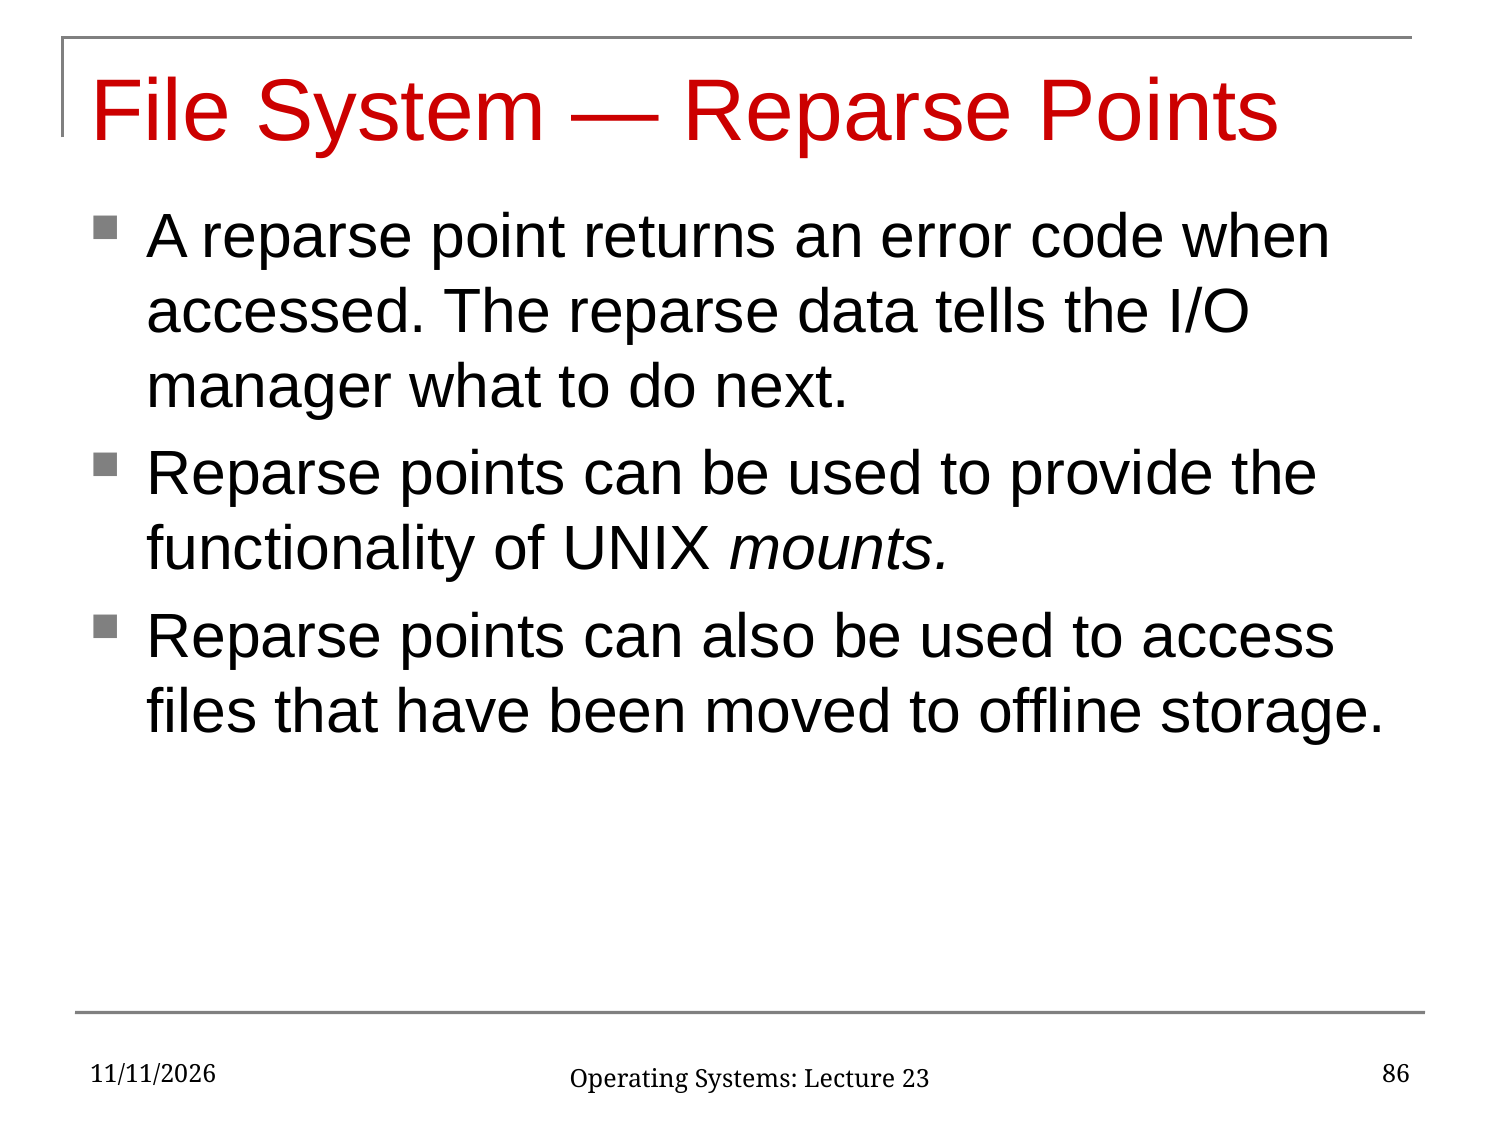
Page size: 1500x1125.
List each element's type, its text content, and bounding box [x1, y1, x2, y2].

slide_number 86 [1074, 1023, 1426, 1100]
footer Operating Systems: Lecture 23 [512, 1024, 988, 1101]
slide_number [74, 1023, 426, 1100]
list A reparse point returns an error code when accessed. The reparse data tells the I/O manager what to do next. Reparse points can be used to provide the functionality of UNIX mounts. Reparse points can also be used to access files that have been moved to offline storage. [75, 187, 1425, 1006]
title File System — Reparse Points [75, 45, 1425, 163]
